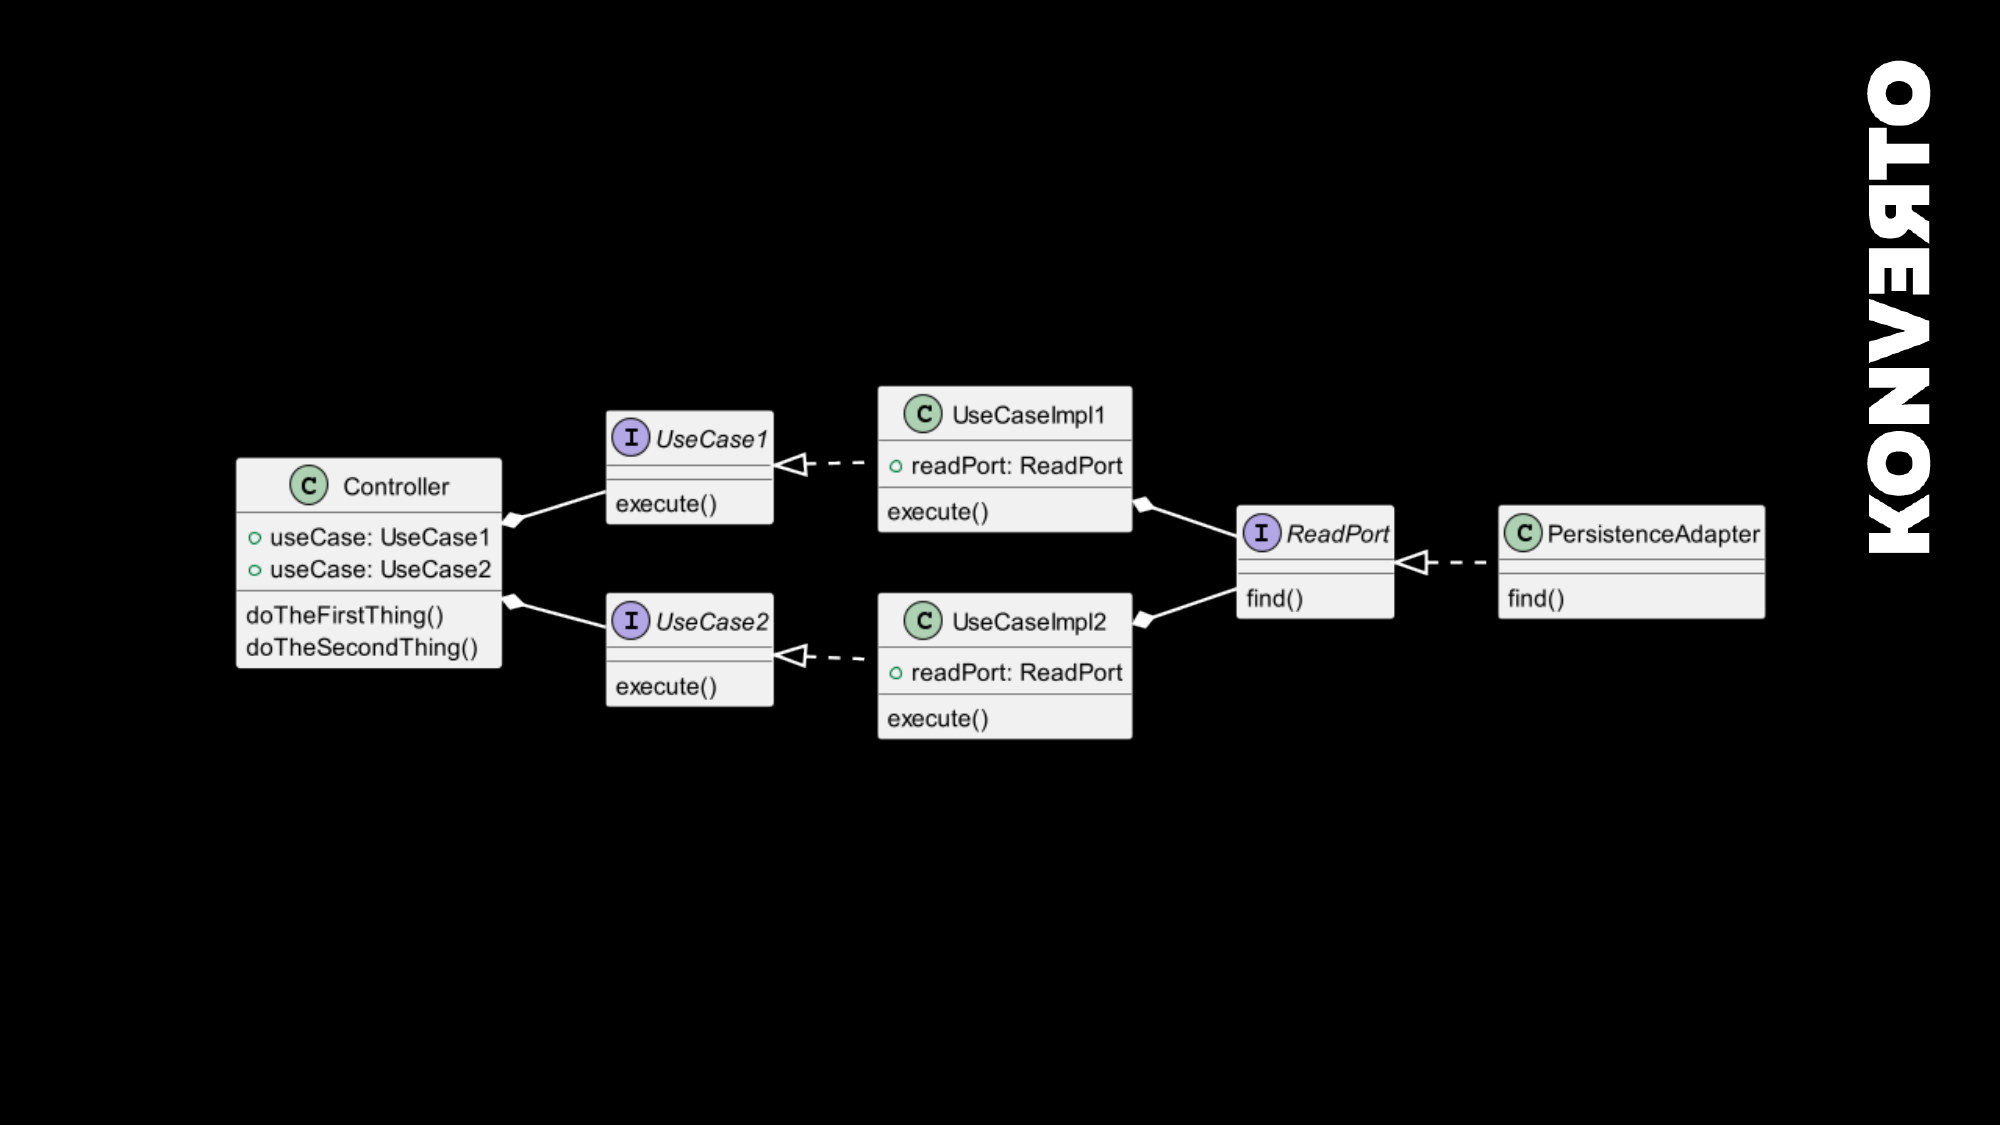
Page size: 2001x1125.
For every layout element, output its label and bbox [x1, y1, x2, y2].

picture [224, 18, 2000, 755]
